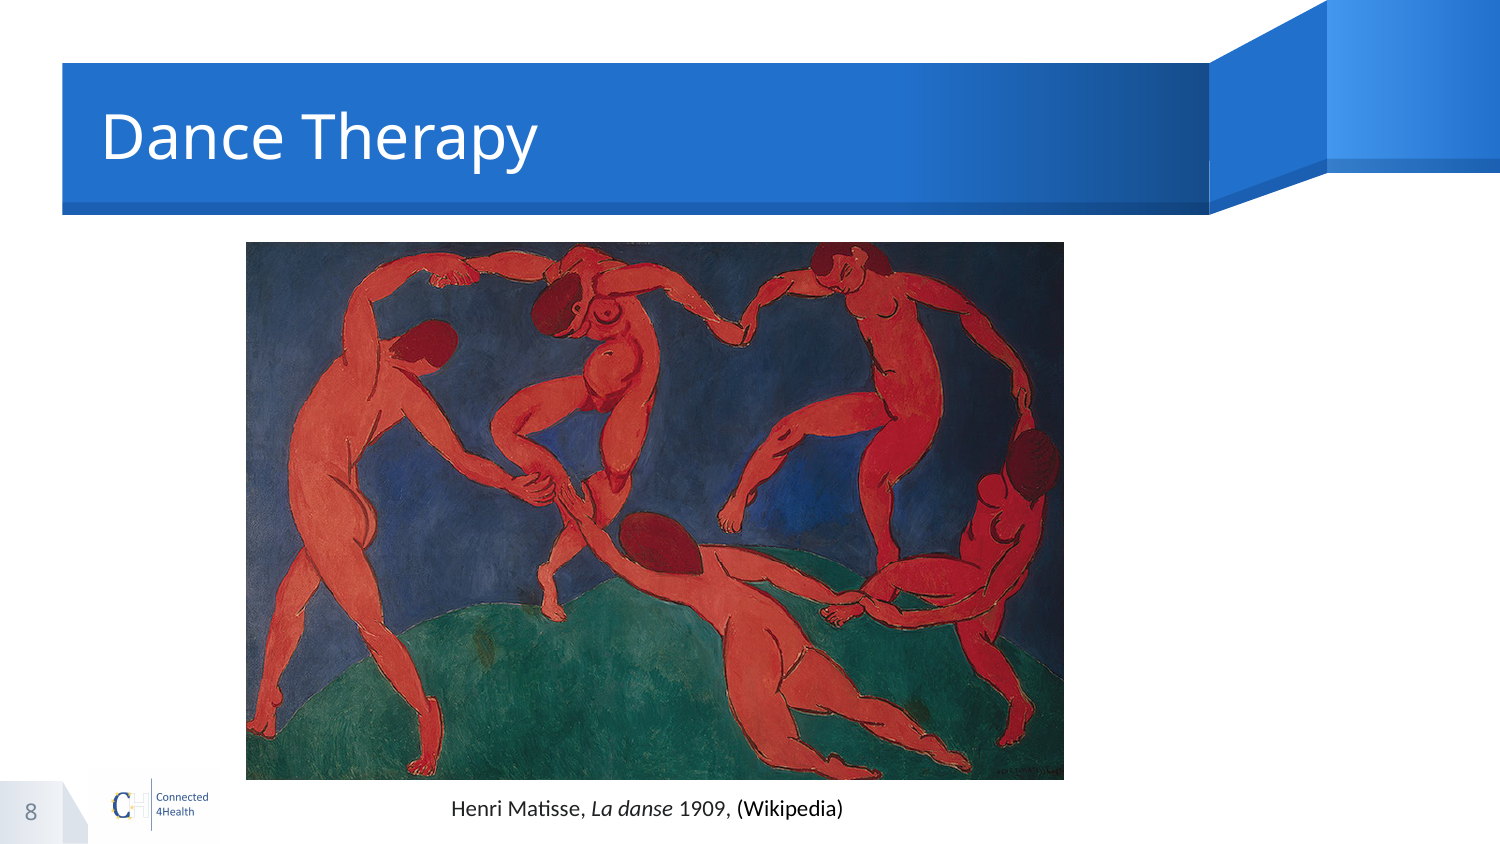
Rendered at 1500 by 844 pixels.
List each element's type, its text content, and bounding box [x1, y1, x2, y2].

slide_number 8 [0, 781, 63, 844]
picture [246, 242, 1064, 780]
title Dance Therapy [100, 64, 1210, 215]
picture [88, 769, 220, 844]
text_box Henri Matisse, La danse 1909, (Wikipedia) [436, 788, 874, 829]
